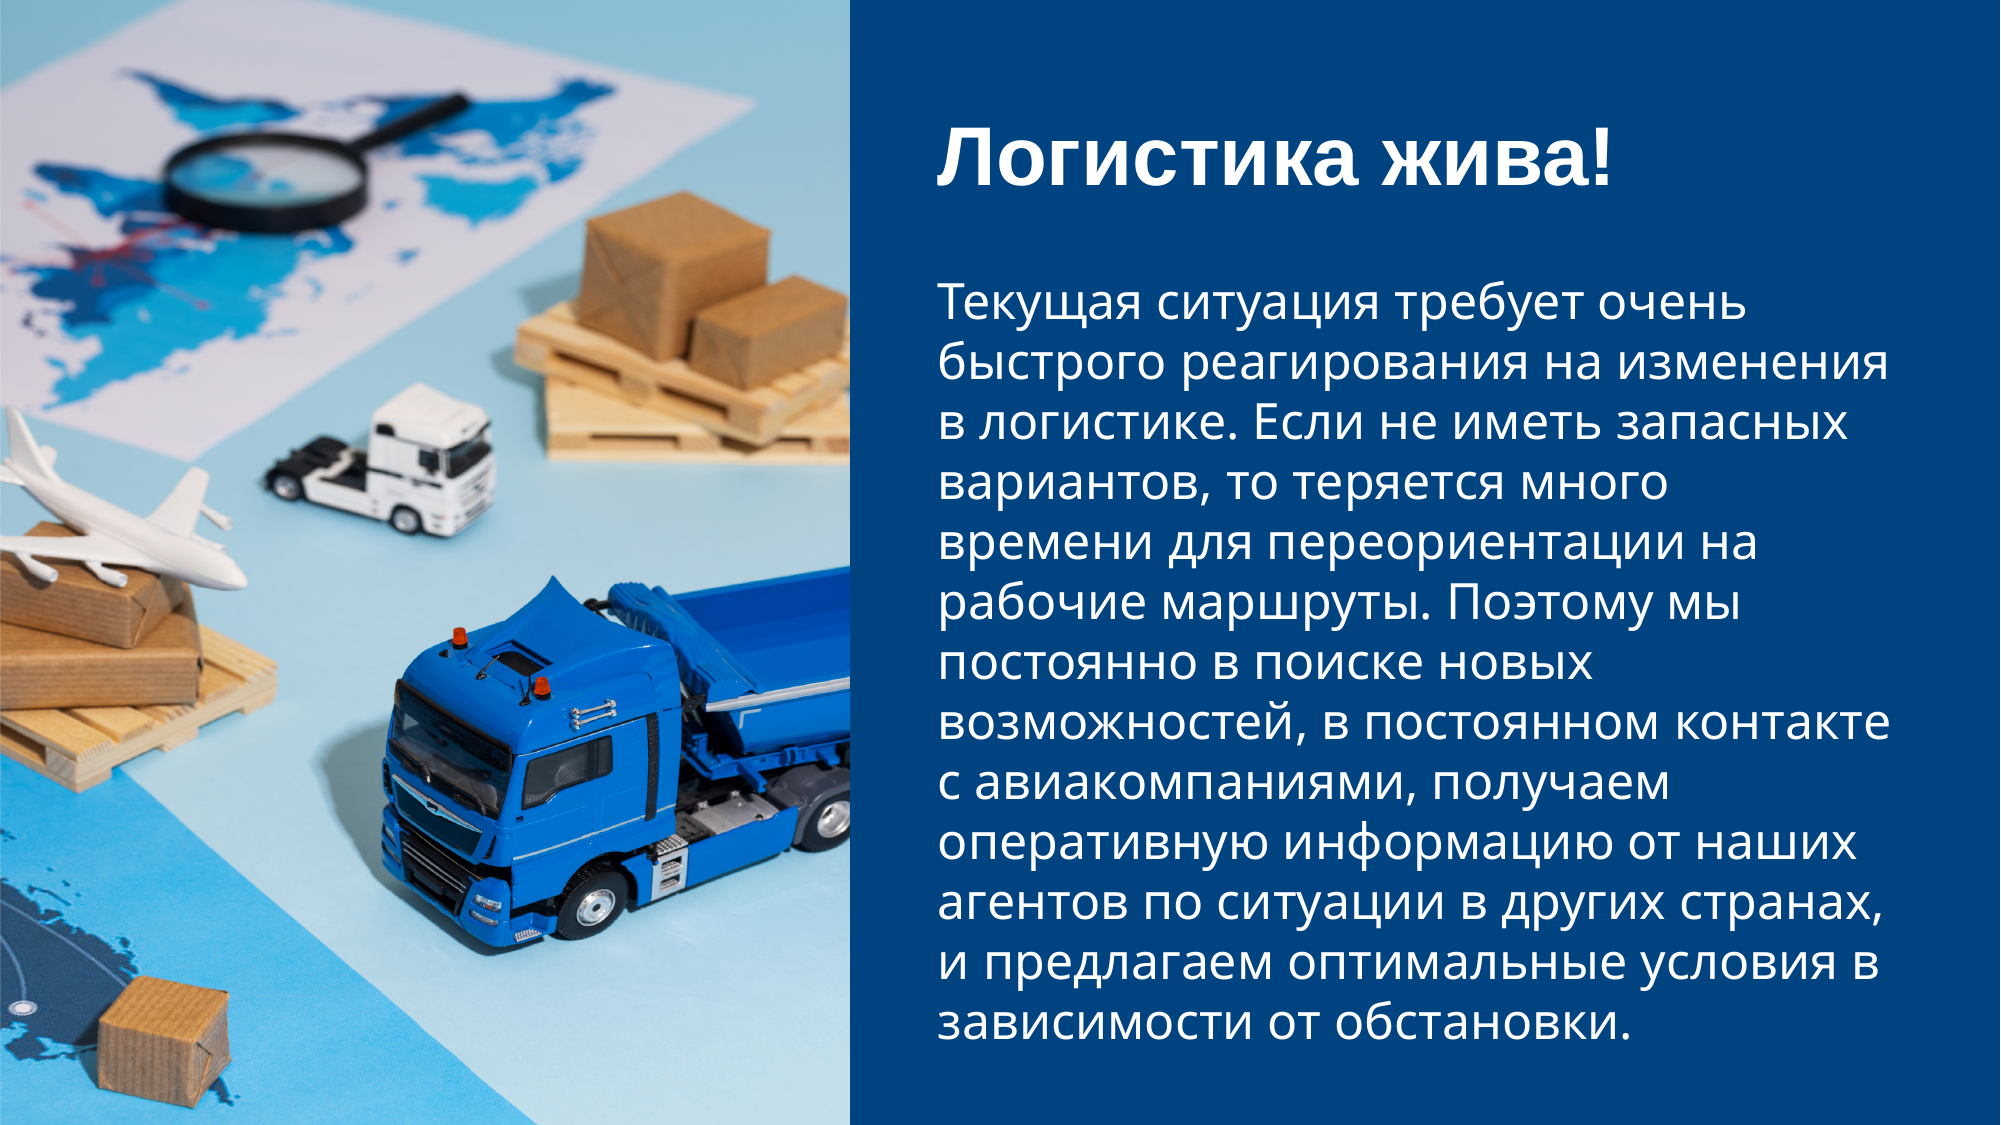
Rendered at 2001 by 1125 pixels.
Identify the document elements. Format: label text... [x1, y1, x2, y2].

text_box Логистика жива! [923, 94, 1773, 210]
text_box Текущая ситуация требует очень быстрого реагирования на изменения в логистике. Если не иметь запасных вариантов, то теряется много времени для переориентации на рабочие маршруты. Поэтому мы постоянно в поиске новых возможностей, в постоянном контакте с авиакомпаниями, получаем оперативную информацию от наших агентов по ситуации в других странах, и предлагаем оптимальные условия в зависимости от обстановки. [923, 262, 1912, 1057]
picture [0, 0, 850, 1125]
